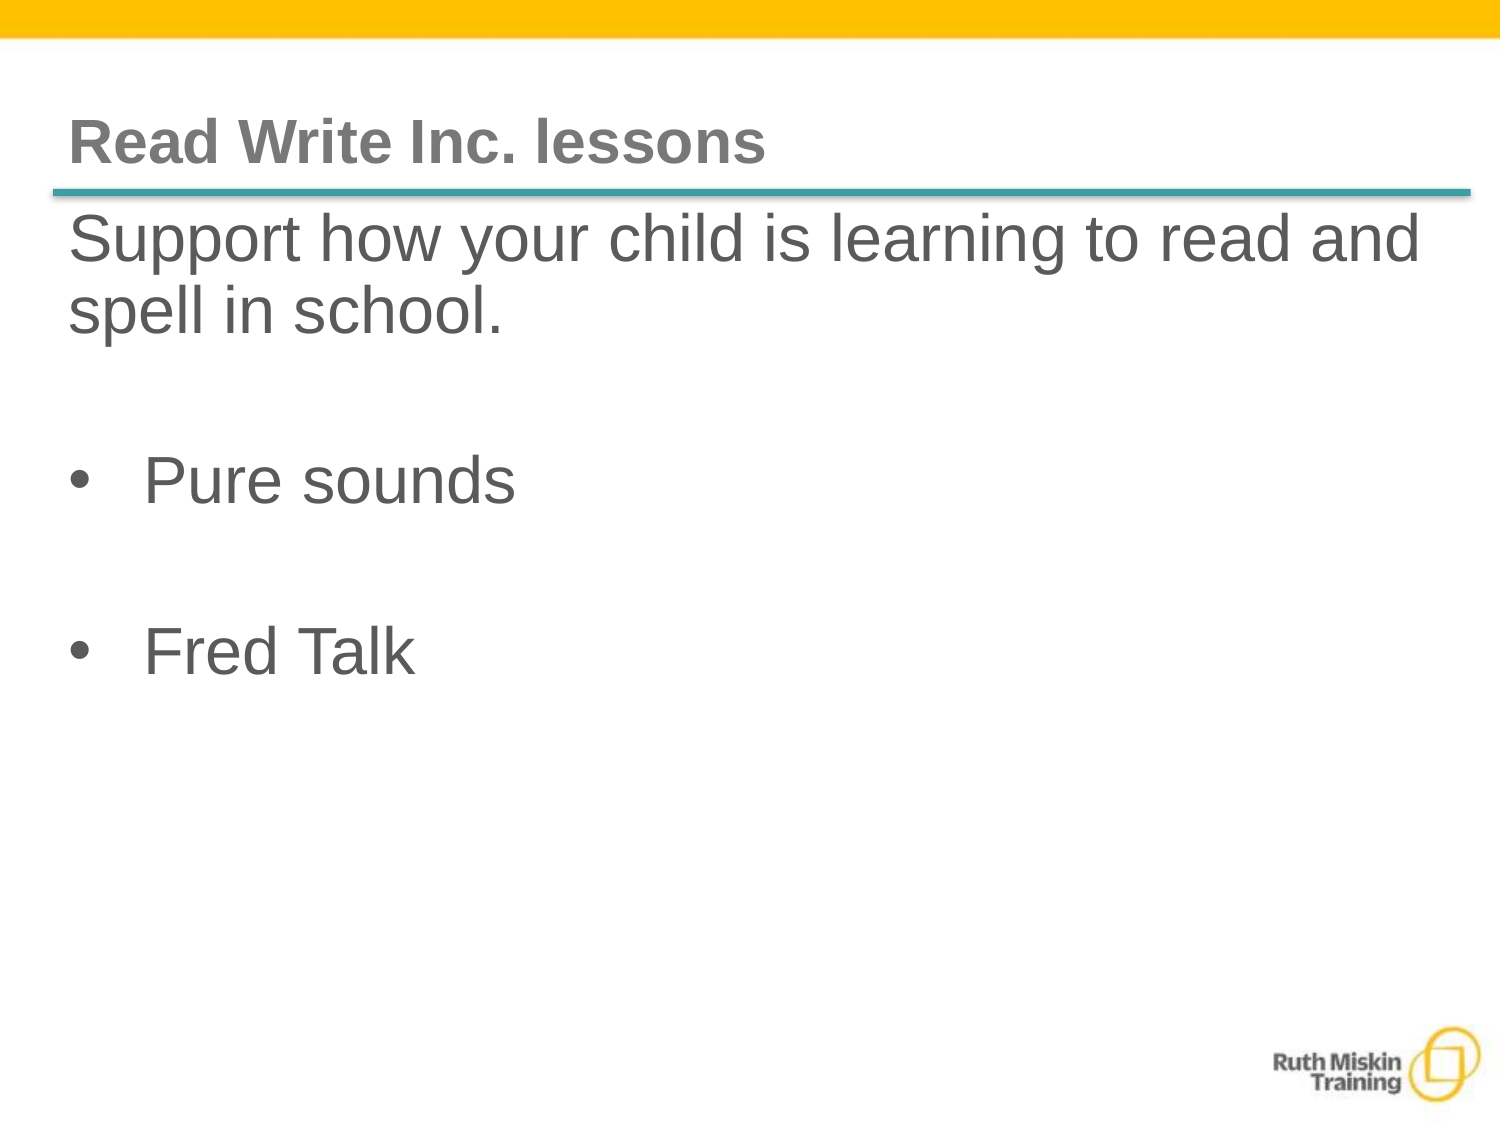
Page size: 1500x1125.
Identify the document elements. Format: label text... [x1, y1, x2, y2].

list Support how your child is learning to read and spell in school. Pure sounds Fred Talk [52, 196, 1471, 1024]
picture [0, 0, 1500, 1125]
title Read Write Inc. lessons [52, 42, 1281, 185]
